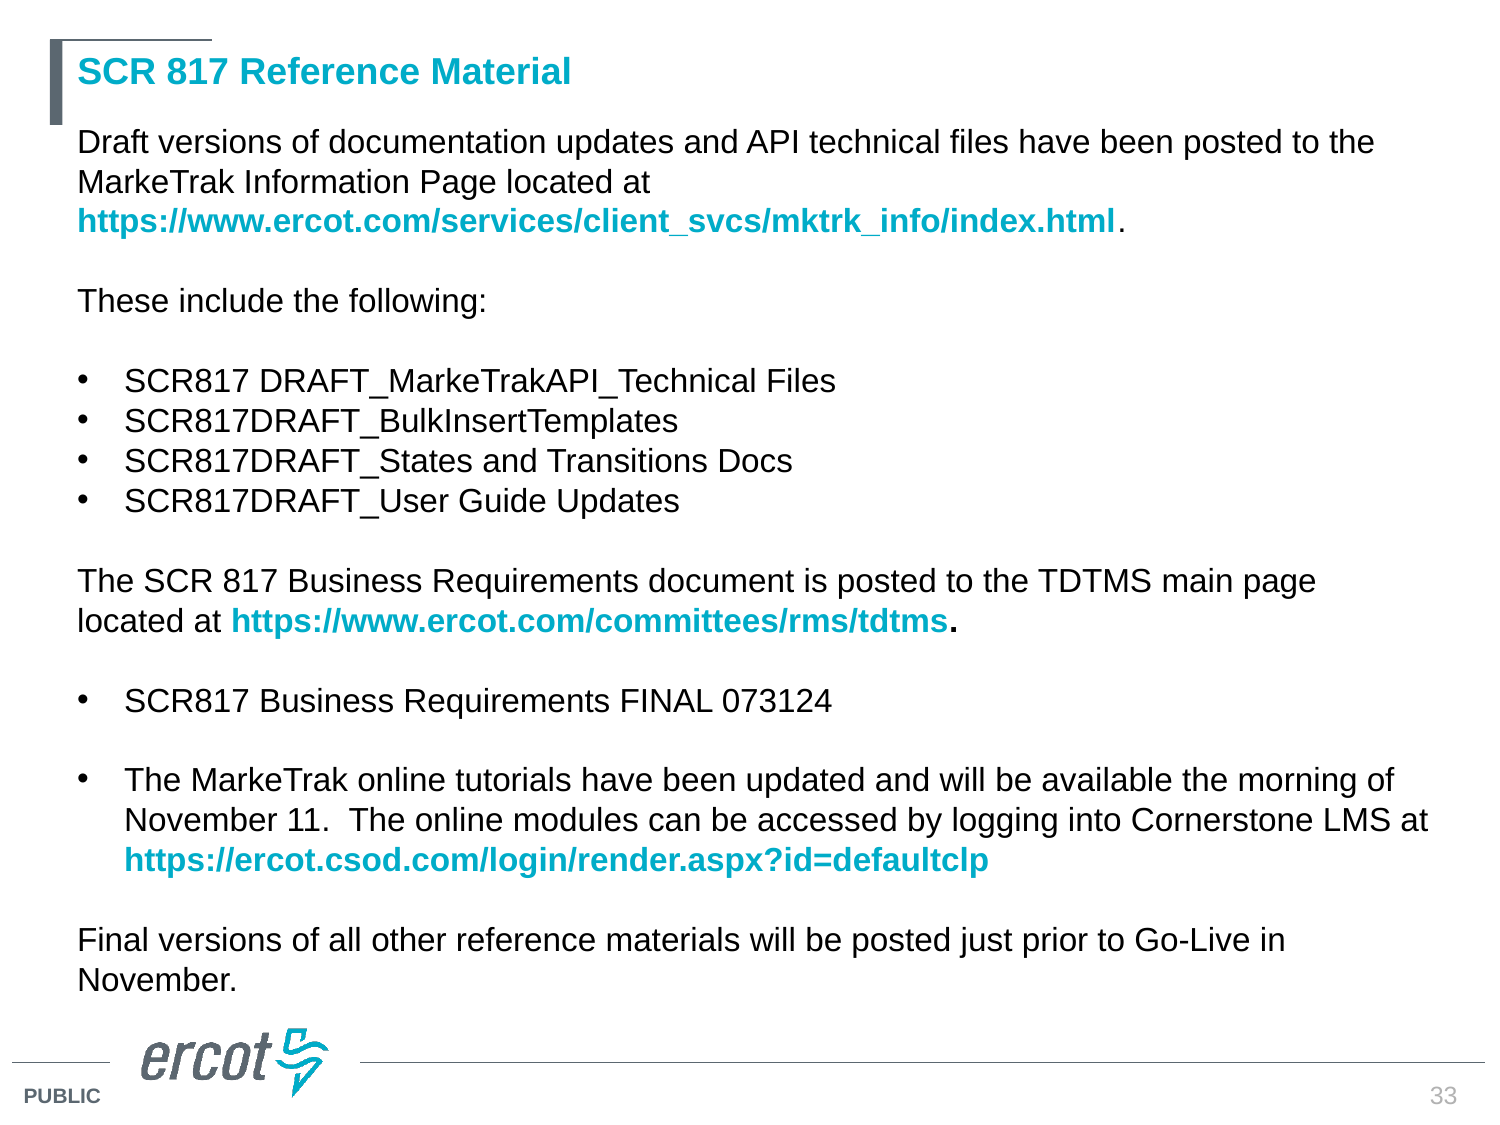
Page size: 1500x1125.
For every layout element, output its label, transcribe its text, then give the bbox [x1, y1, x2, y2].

text_box Draft versions of documentation updates and API technical files have been posted to the MarkeTrak Information Page located at https://www.ercot.com/services/client_svcs/mktrk_info/index.html. These include the following: SCR817 DRAFT_MarkeTrakAPI_Technical Files SCR817DRAFT_BulkInsertTemplates SCR817DRAFT_States and Transitions Docs SCR817DRAFT_User Guide Updates The SCR 817 Business Requirements document is posted to the TDTMS main page located at https://www.ercot.com/committees/rms/tdtms. SCR817 Business Requirements FINAL 073124 The MarkeTrak online tutorials have been updated and will be available the morning of November 11. The online modules can be accessed by logging into Cornerstone LMS at https://ercot.csod.com/login/render.aspx?id=defaultclp Final versions of all other reference materials will be posted just prior to Go-Live in November. [0, 112, 1450, 1046]
picture [137, 1046, 332, 1100]
slide_number 33 [1400, 1076, 1488, 1113]
title SCR 817 Reference Material [62, 39, 1450, 112]
